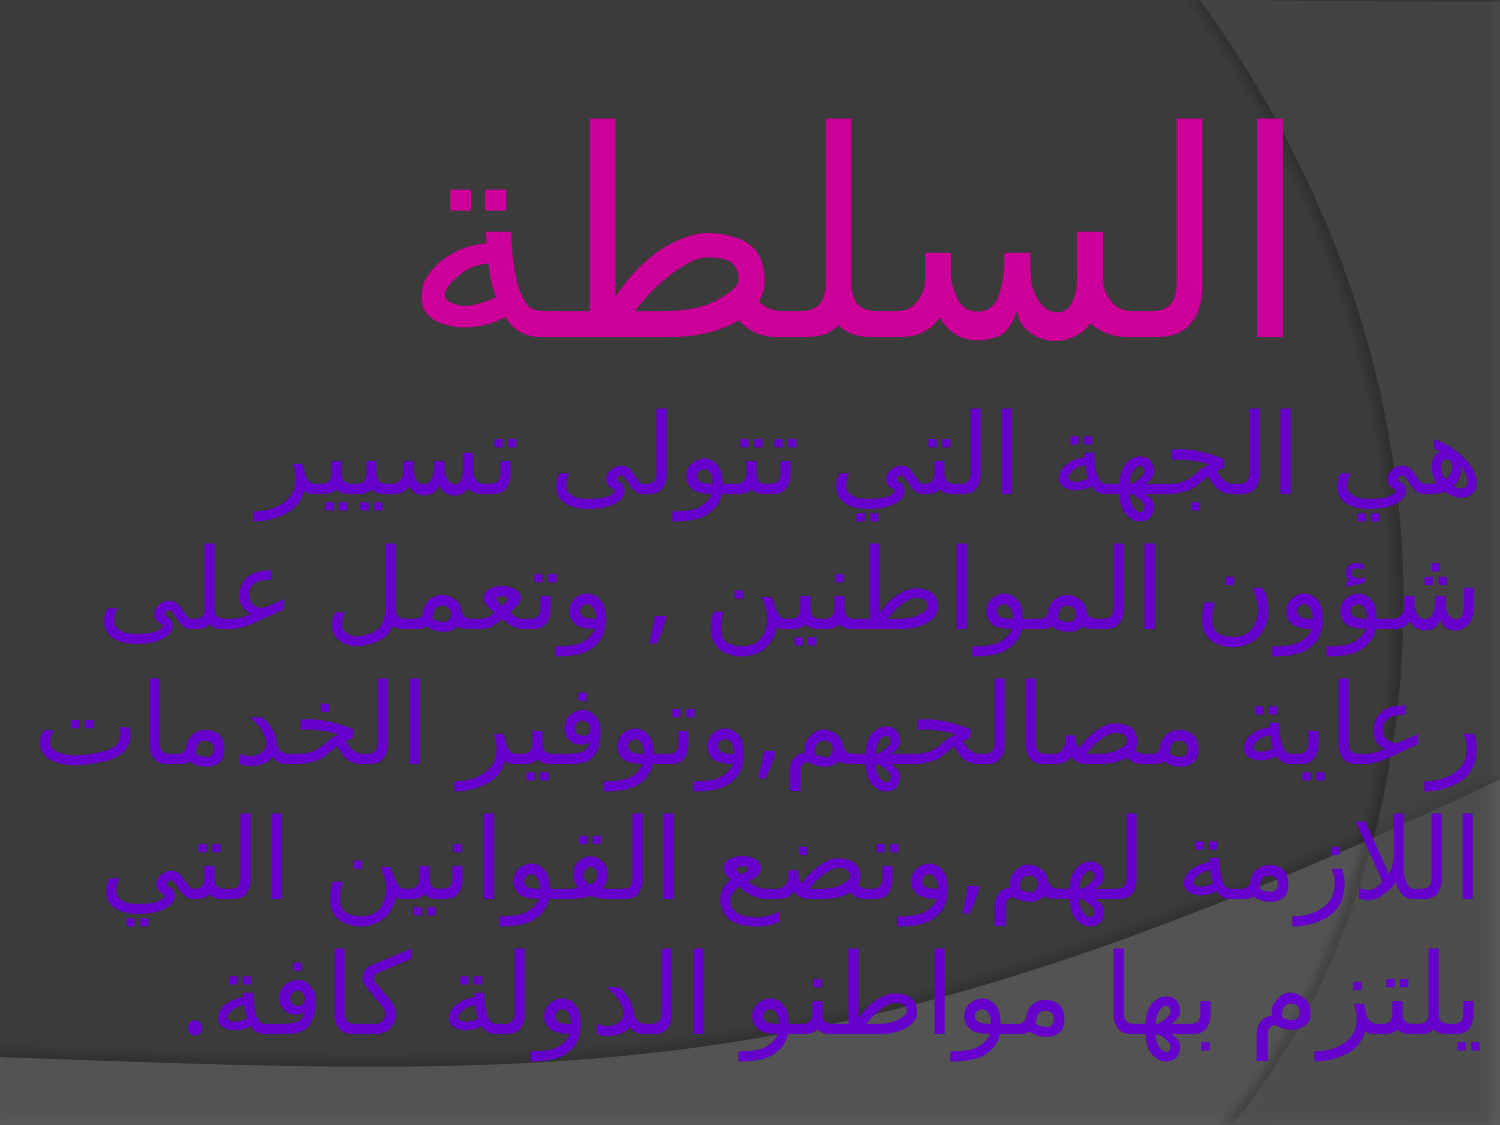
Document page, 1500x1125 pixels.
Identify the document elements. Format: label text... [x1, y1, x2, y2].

title السلطة [93, 128, 1319, 317]
text_box هي الجهة التي تتولى تسيير شؤون المواطنين , وتعمل على رعاية مصالحهم,وتوفير الخدمات اللازمة لهم,وتضع القوانين التي يلتزم بها مواطنو الدولة كافة. [0, 374, 1500, 1065]
